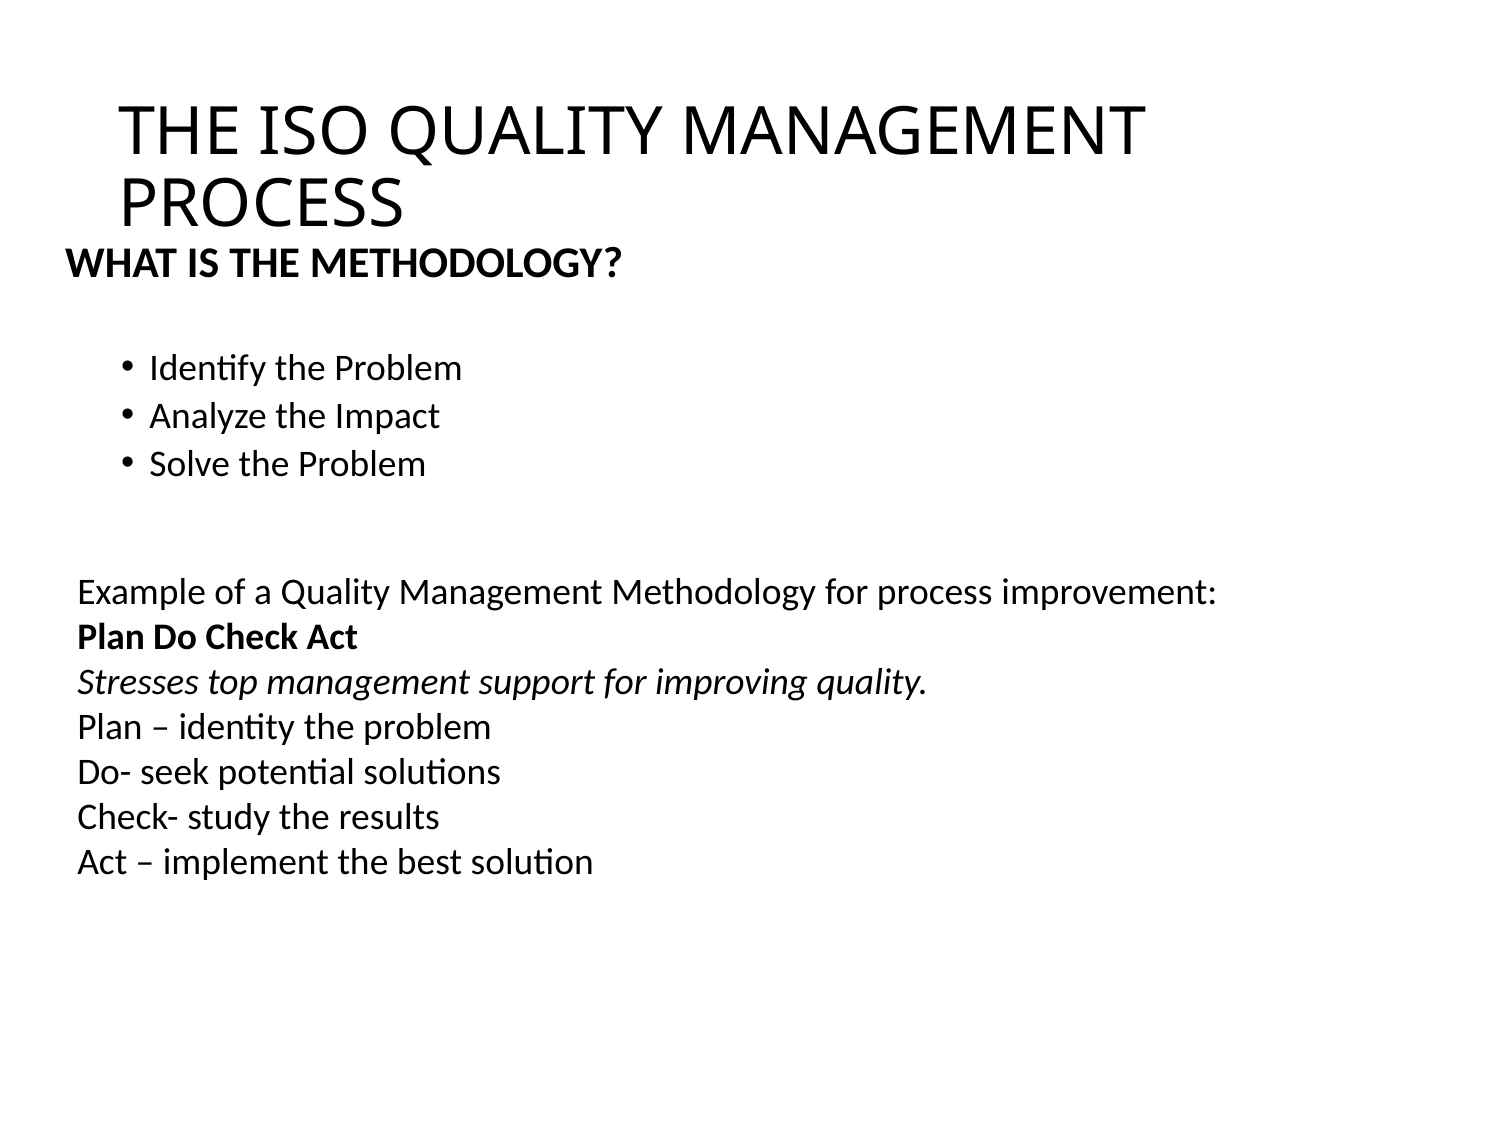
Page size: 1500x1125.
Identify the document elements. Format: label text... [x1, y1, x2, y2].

text_box Example of a Quality Management Methodology for process improvement: Plan Do Check Act Stresses top management support for improving quality. Plan – identity the problem Do- seek potential solutions Check- study the results Act – implement the best solution [62, 559, 1341, 889]
title THE ISO QUALITY MANAGEMENT PROCESS [103, 59, 1397, 232]
list WHAT IS THE METHODOLOGY? Identify the Problem Analyze the Impact Solve the Problem [50, 232, 1450, 1075]
